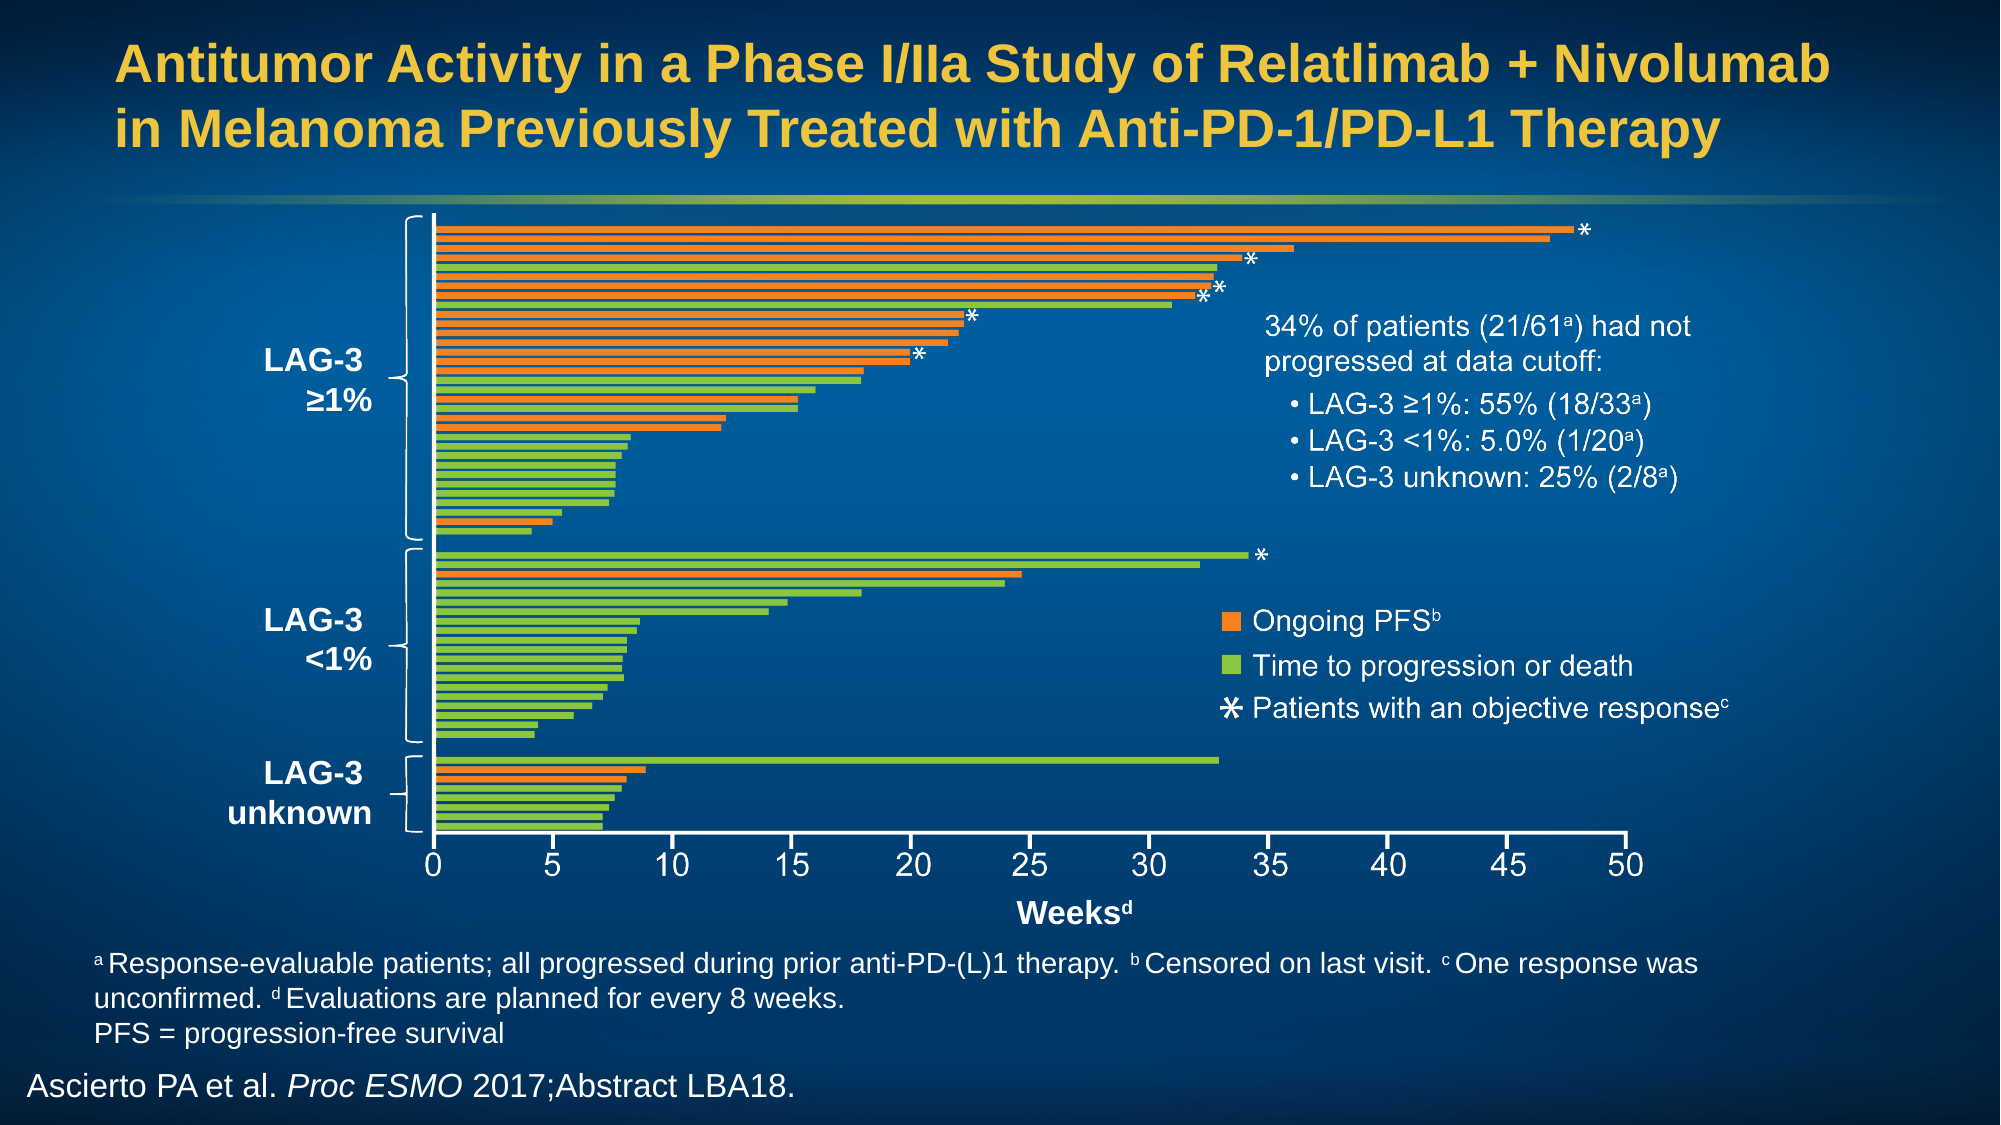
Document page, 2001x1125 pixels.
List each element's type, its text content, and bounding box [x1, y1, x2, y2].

title Antitumor Activity in a Phase I/IIa Study of Relatlimab + Nivolumab in Melanoma Previously Treated with Anti-PD-1/PD-L1 Therapy [99, 0, 1900, 188]
text_box LAG-3 <1% [174, 590, 382, 685]
text_box Ascierto PA et al. Proc ESMO 2017;Abstract LBA18. [4, 1057, 1805, 1116]
text_box LAG-3 ≥1% [174, 331, 382, 426]
picture [0, 0, 2000, 1125]
text_box Weeksd [487, 896, 1663, 939]
text_box a Response-evaluable patients; all progressed during prior anti-PD-(L)1 therapy. b Censored on last visit. c One response was unconﬁrmed. d Evaluations are planned for every 8 weeks. PFS = progression-free survival [79, 937, 1730, 1057]
text_box LAG-3 unknown [174, 744, 382, 839]
